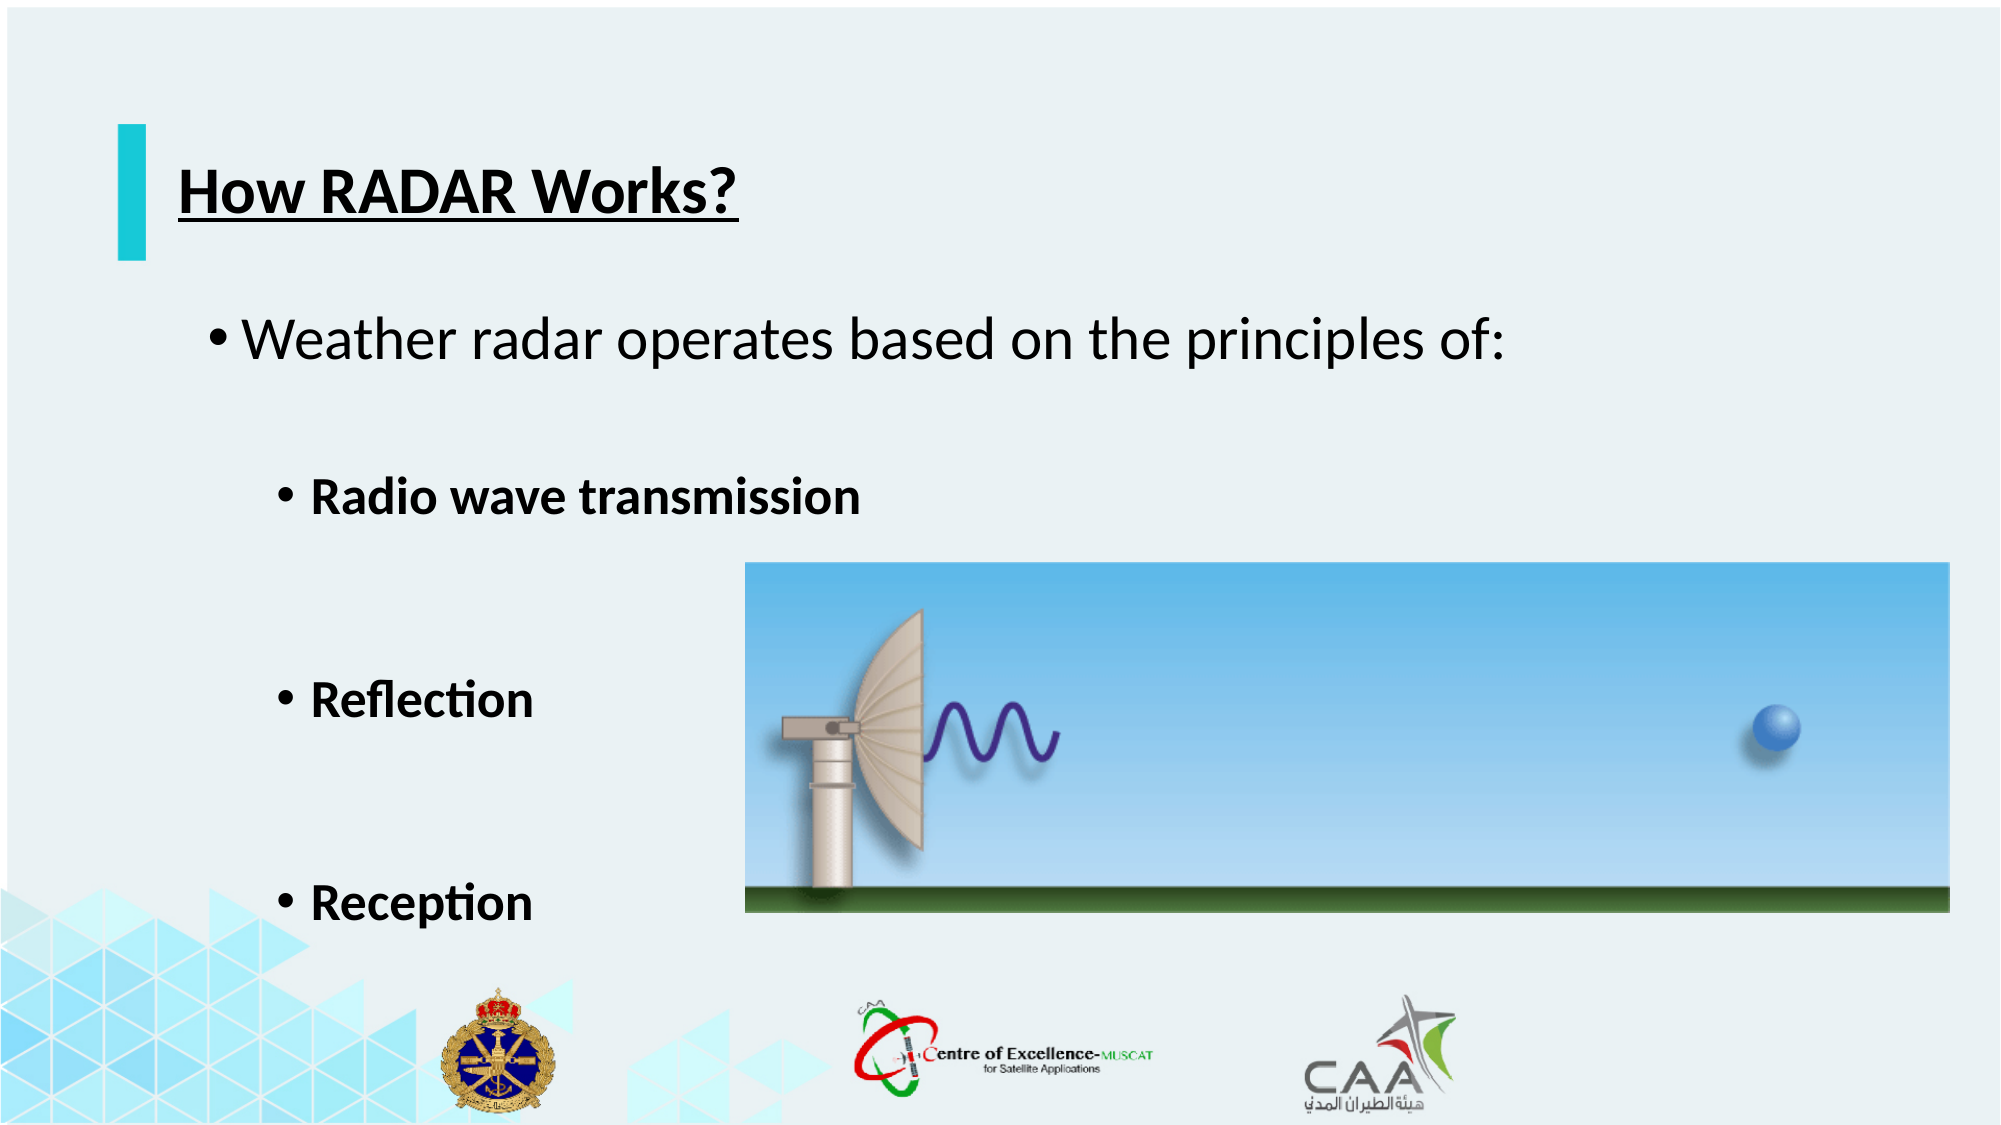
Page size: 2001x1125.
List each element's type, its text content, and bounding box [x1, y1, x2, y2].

list Weather radar operates based on the principles of: Radio wave transmission Reflection Reception [192, 299, 1863, 944]
text_box How RADAR Works? [163, 139, 1421, 234]
picture [0, 0, 2001, 1125]
